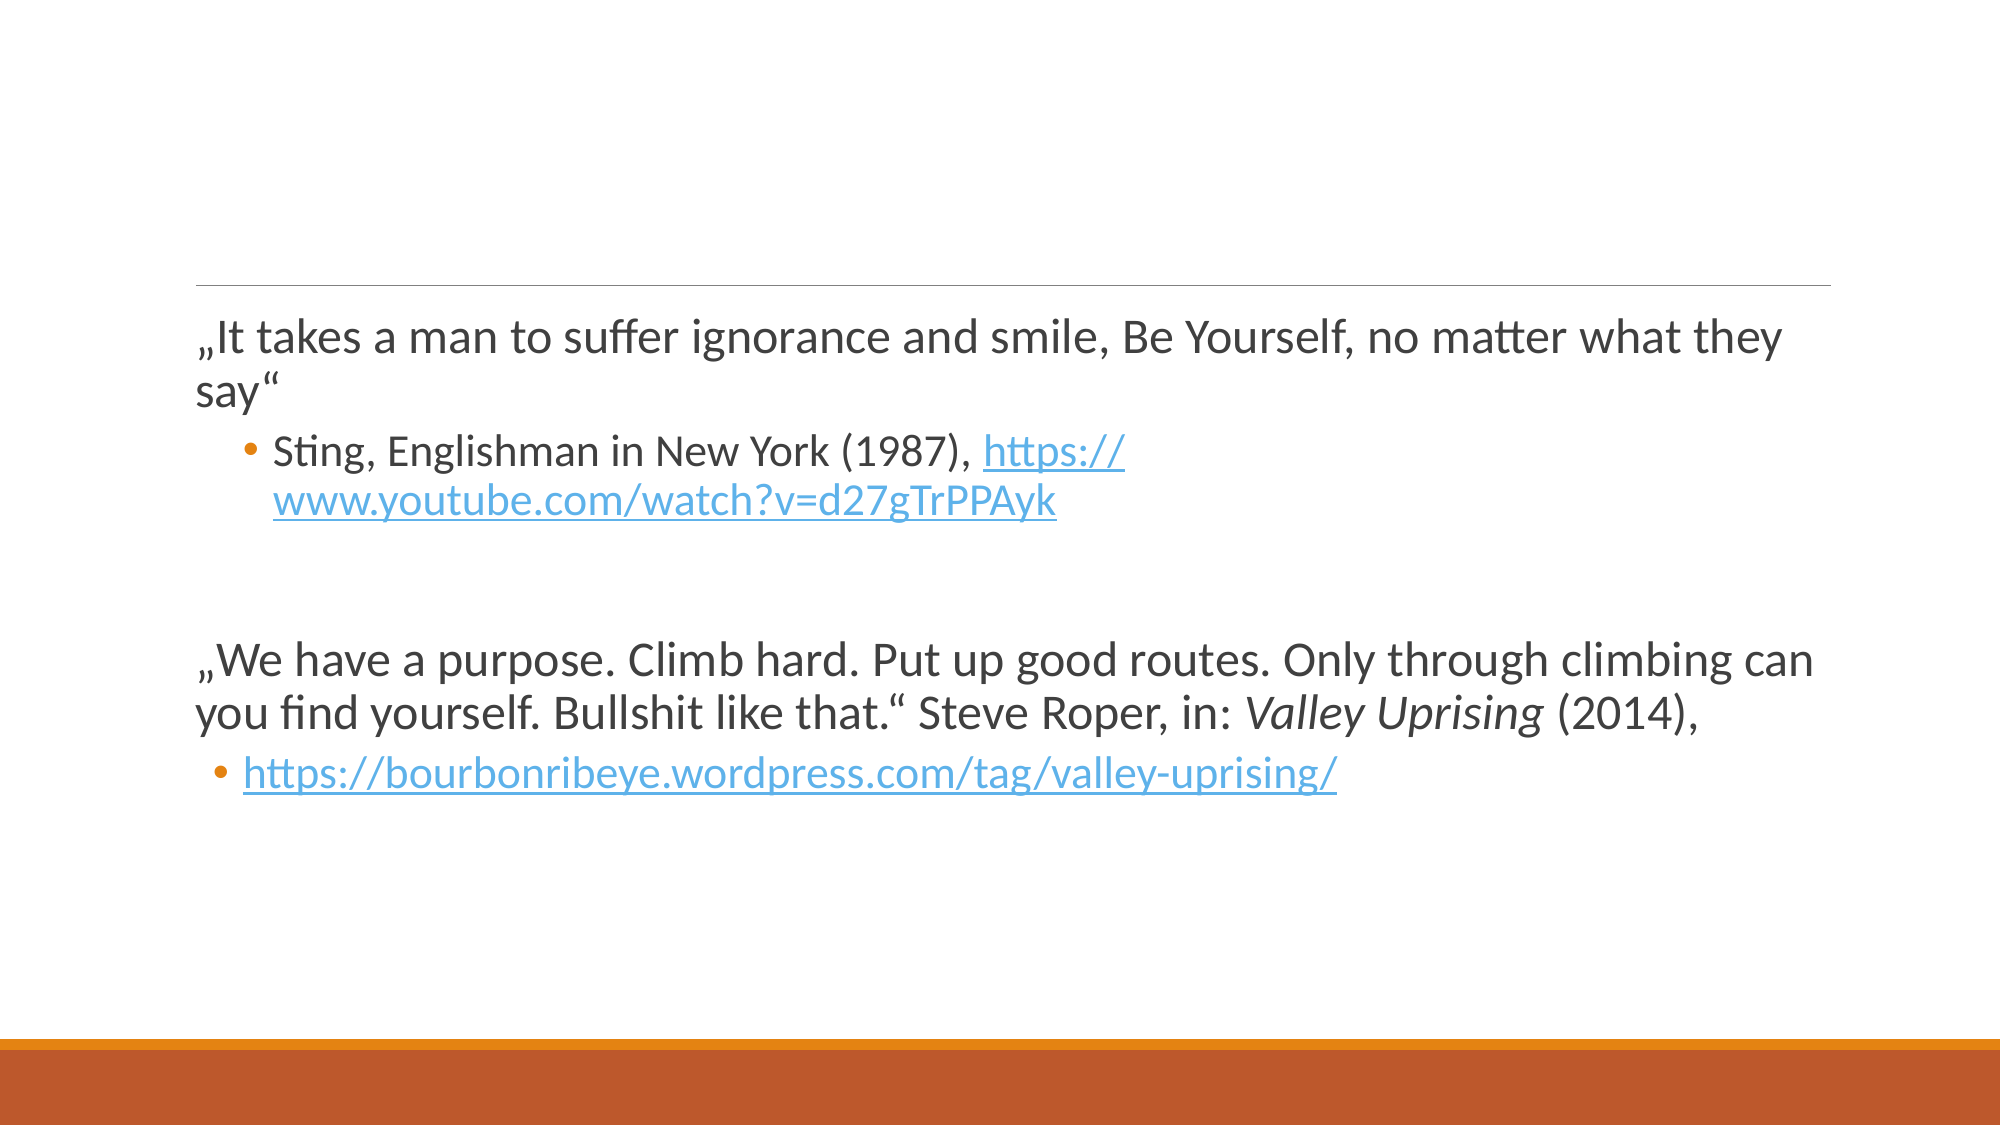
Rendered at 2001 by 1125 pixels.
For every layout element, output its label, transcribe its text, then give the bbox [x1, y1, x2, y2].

list „It takes a man to suffer ignorance and smile, Be Yourself, no matter what they say“ Sting, Englishman in New York (1987), https://www.youtube.com/watch?v=d27gTrPPAyk „We have a purpose. Climb hard. Put up good routes. Only through climbing can you find yourself. Bullshit like that.“ Steve Roper, in: Valley Uprising (2014), https://bourbonribeye.wordpress.com/tag/valley-uprising/ [180, 302, 1830, 963]
